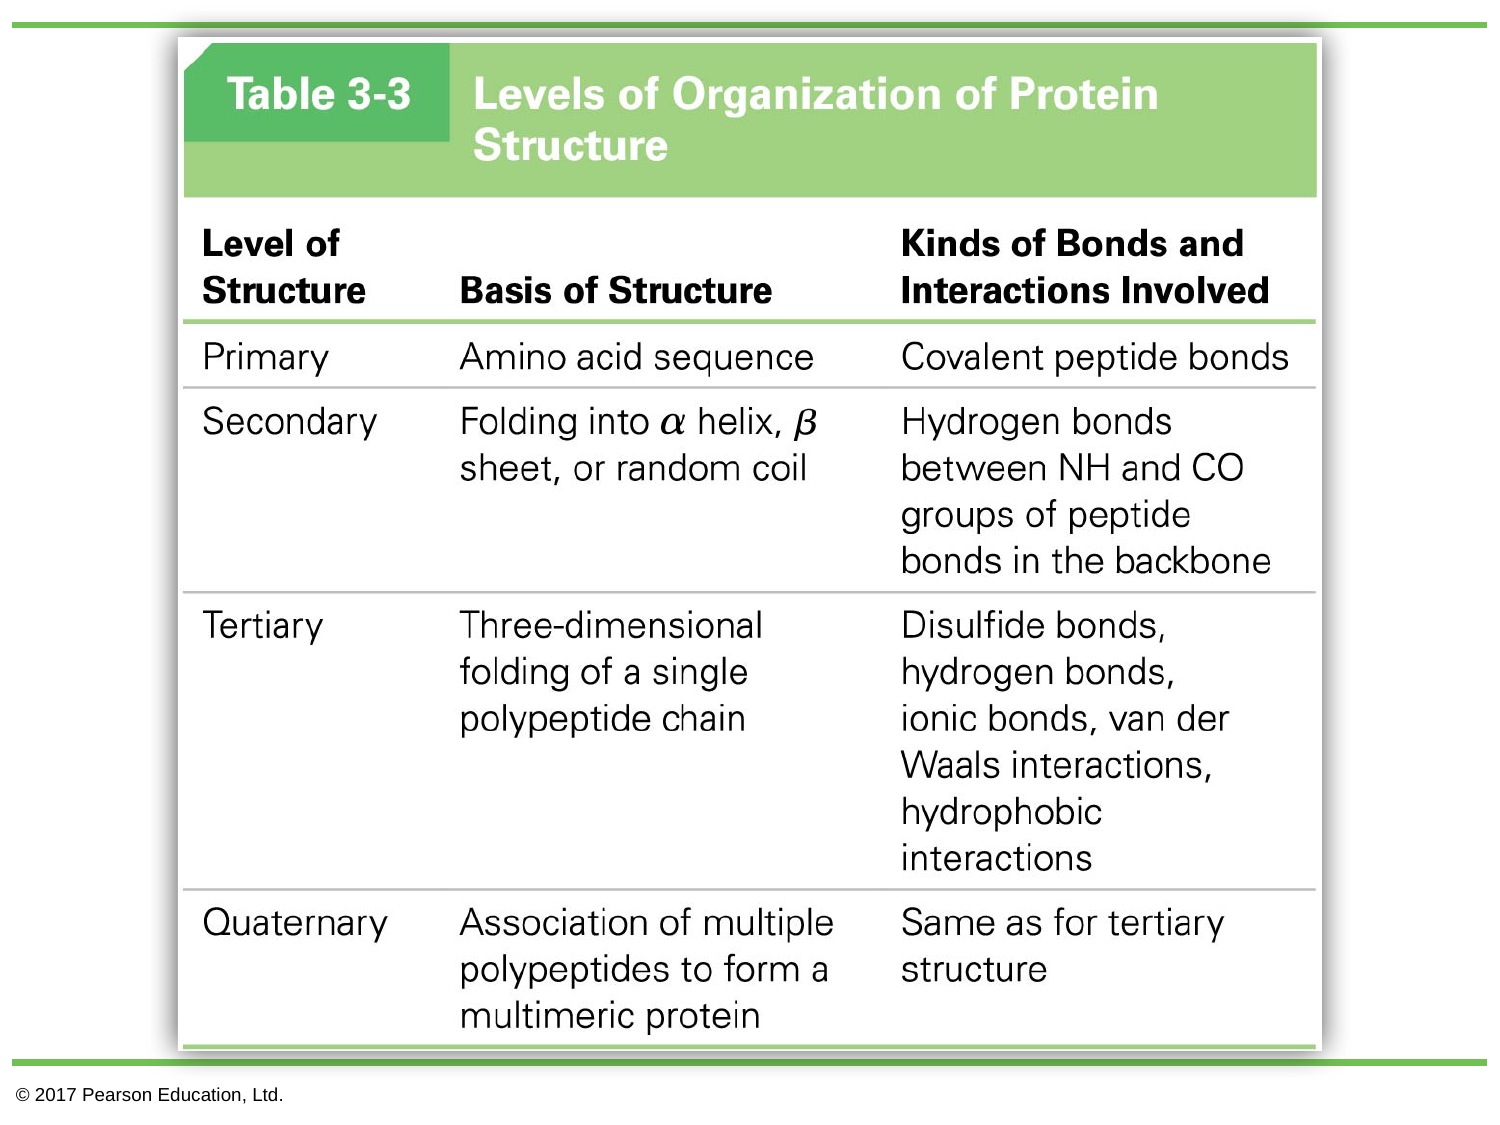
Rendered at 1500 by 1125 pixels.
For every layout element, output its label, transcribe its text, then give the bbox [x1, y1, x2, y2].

footer © 2017 Pearson Education, Ltd. [0, 1062, 476, 1125]
picture [177, 37, 1323, 1052]
